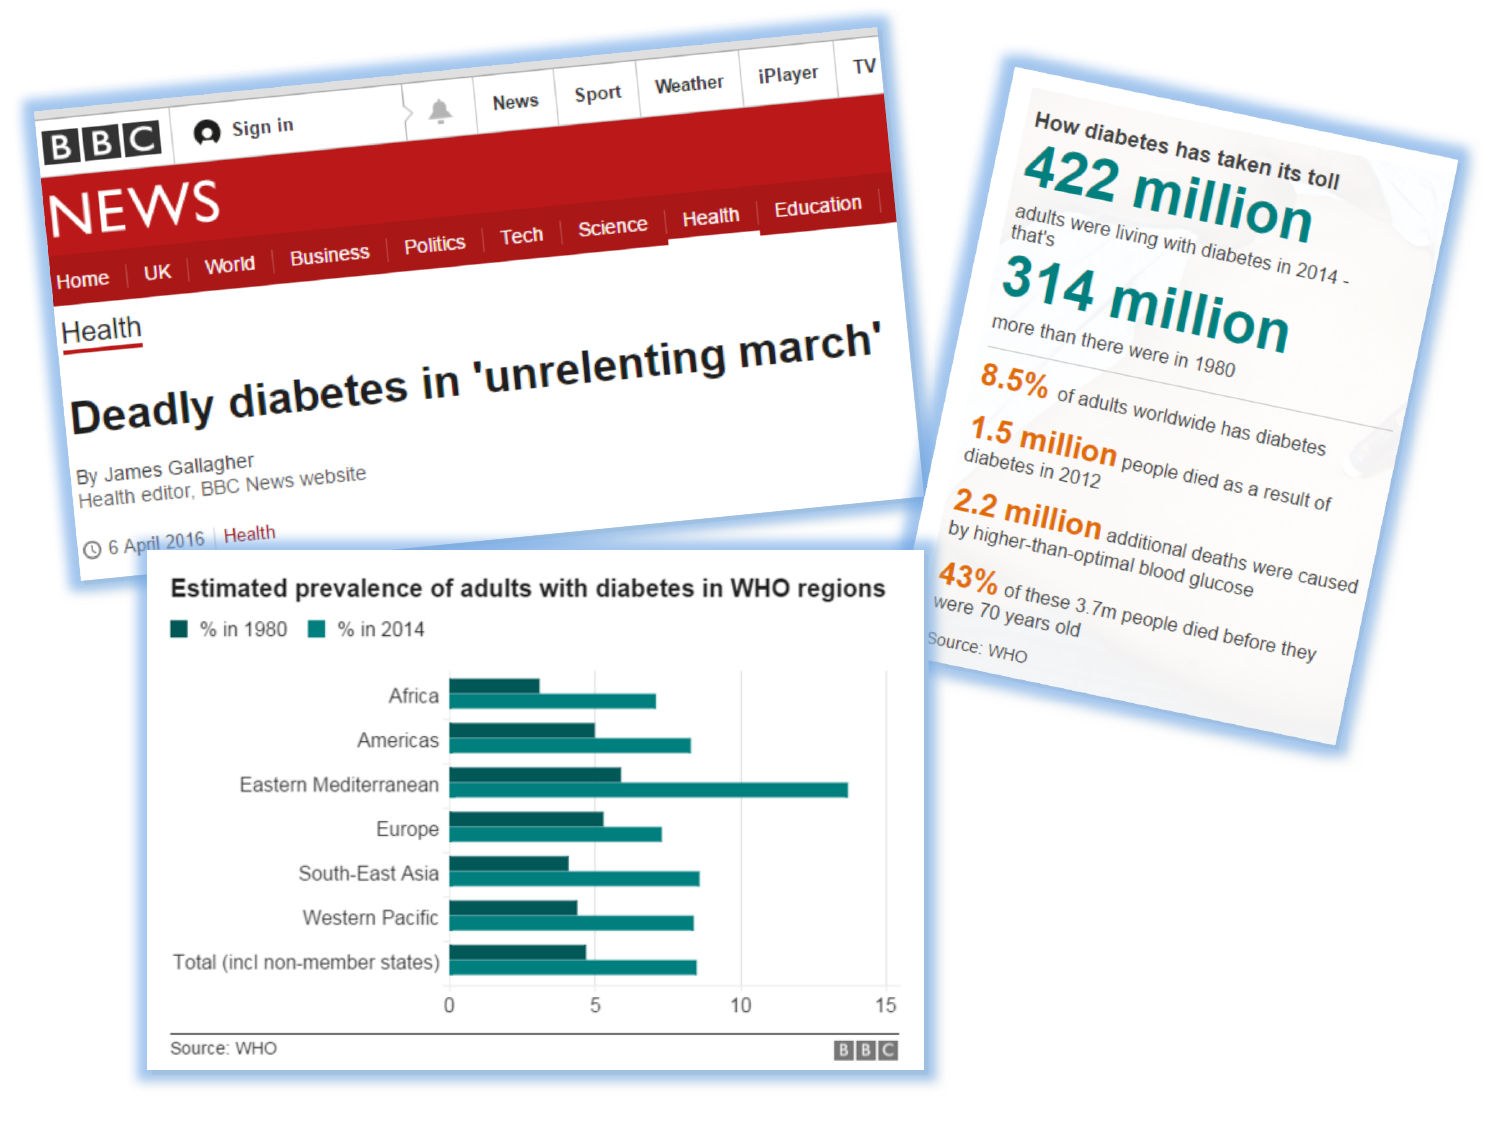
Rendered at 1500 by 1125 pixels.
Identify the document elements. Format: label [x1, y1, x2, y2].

picture [948, 106, 1402, 706]
picture [146, 550, 925, 1071]
picture [54, 67, 903, 541]
